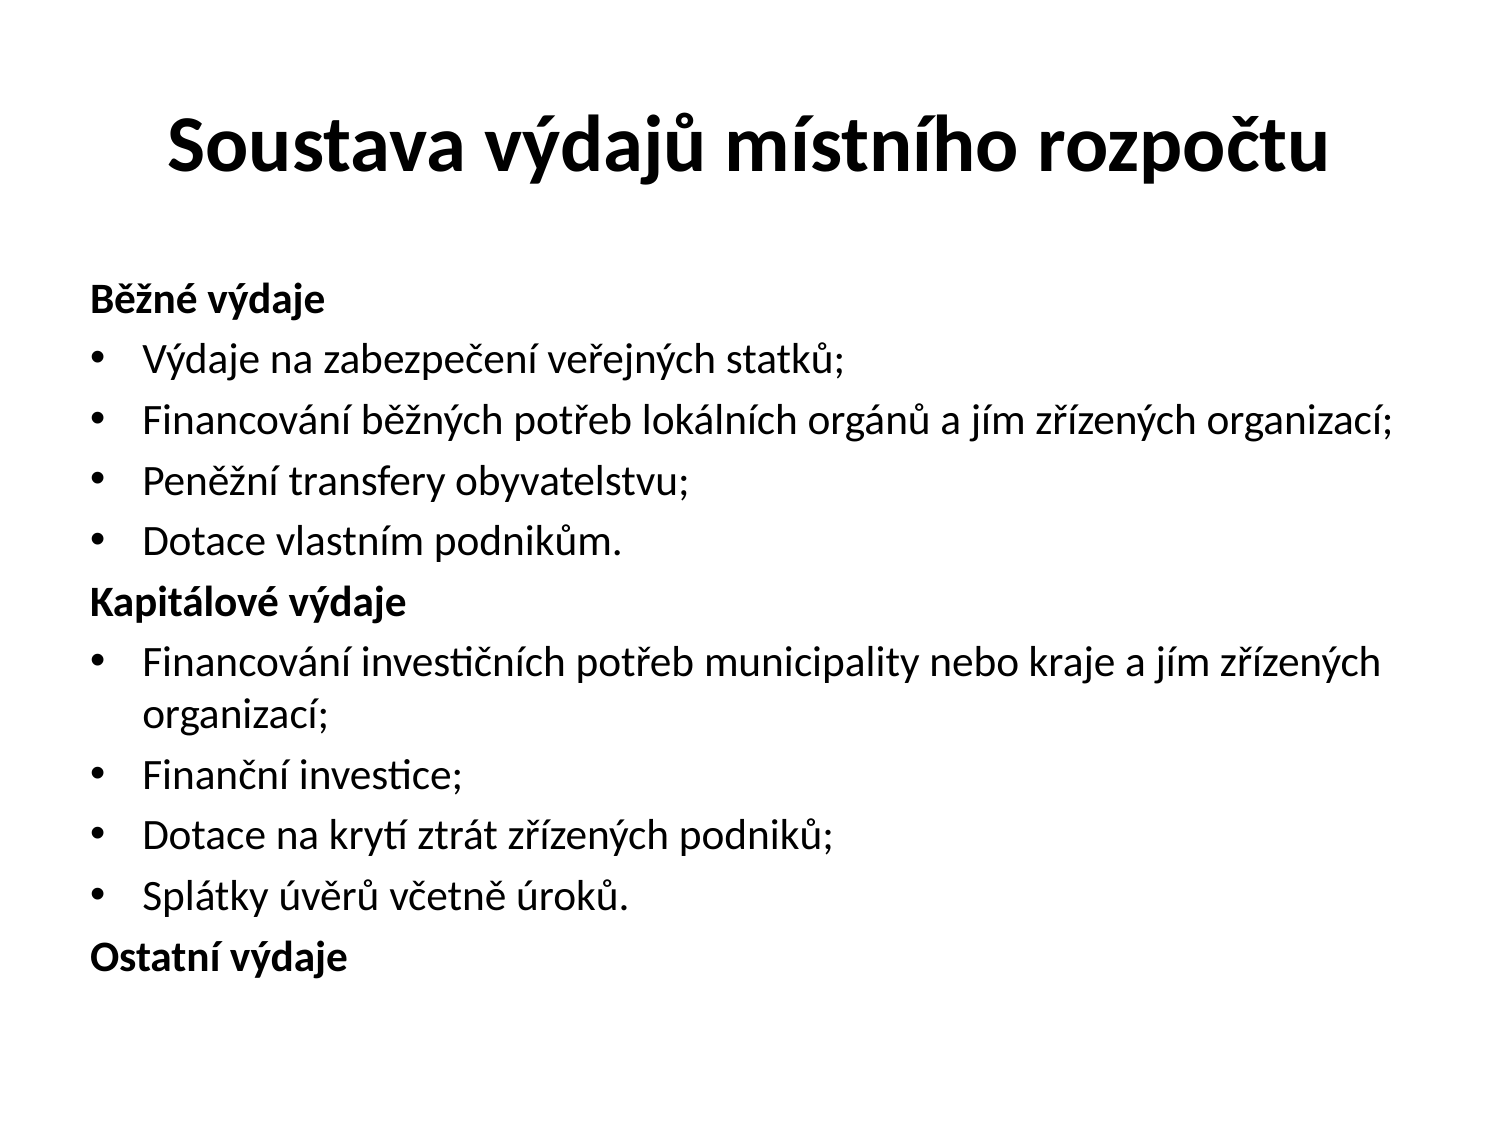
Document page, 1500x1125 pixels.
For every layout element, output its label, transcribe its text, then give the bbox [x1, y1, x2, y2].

list Běžné výdaje Výdaje na zabezpečení veřejných statků; Financování běžných potřeb lokálních orgánů a jím zřízených organizací; Peněžní transfery obyvatelstvu; Dotace vlastním podnikům. Kapitálové výdaje Financování investičních potřeb municipality nebo kraje a jím zřízených organizací; Finanční investice; Dotace na krytí ztrát zřízených podniků; Splátky úvěrů včetně úroků. Ostatní výdaje [75, 262, 1425, 1005]
title Soustava výdajů místního rozpočtu [75, 45, 1425, 233]
